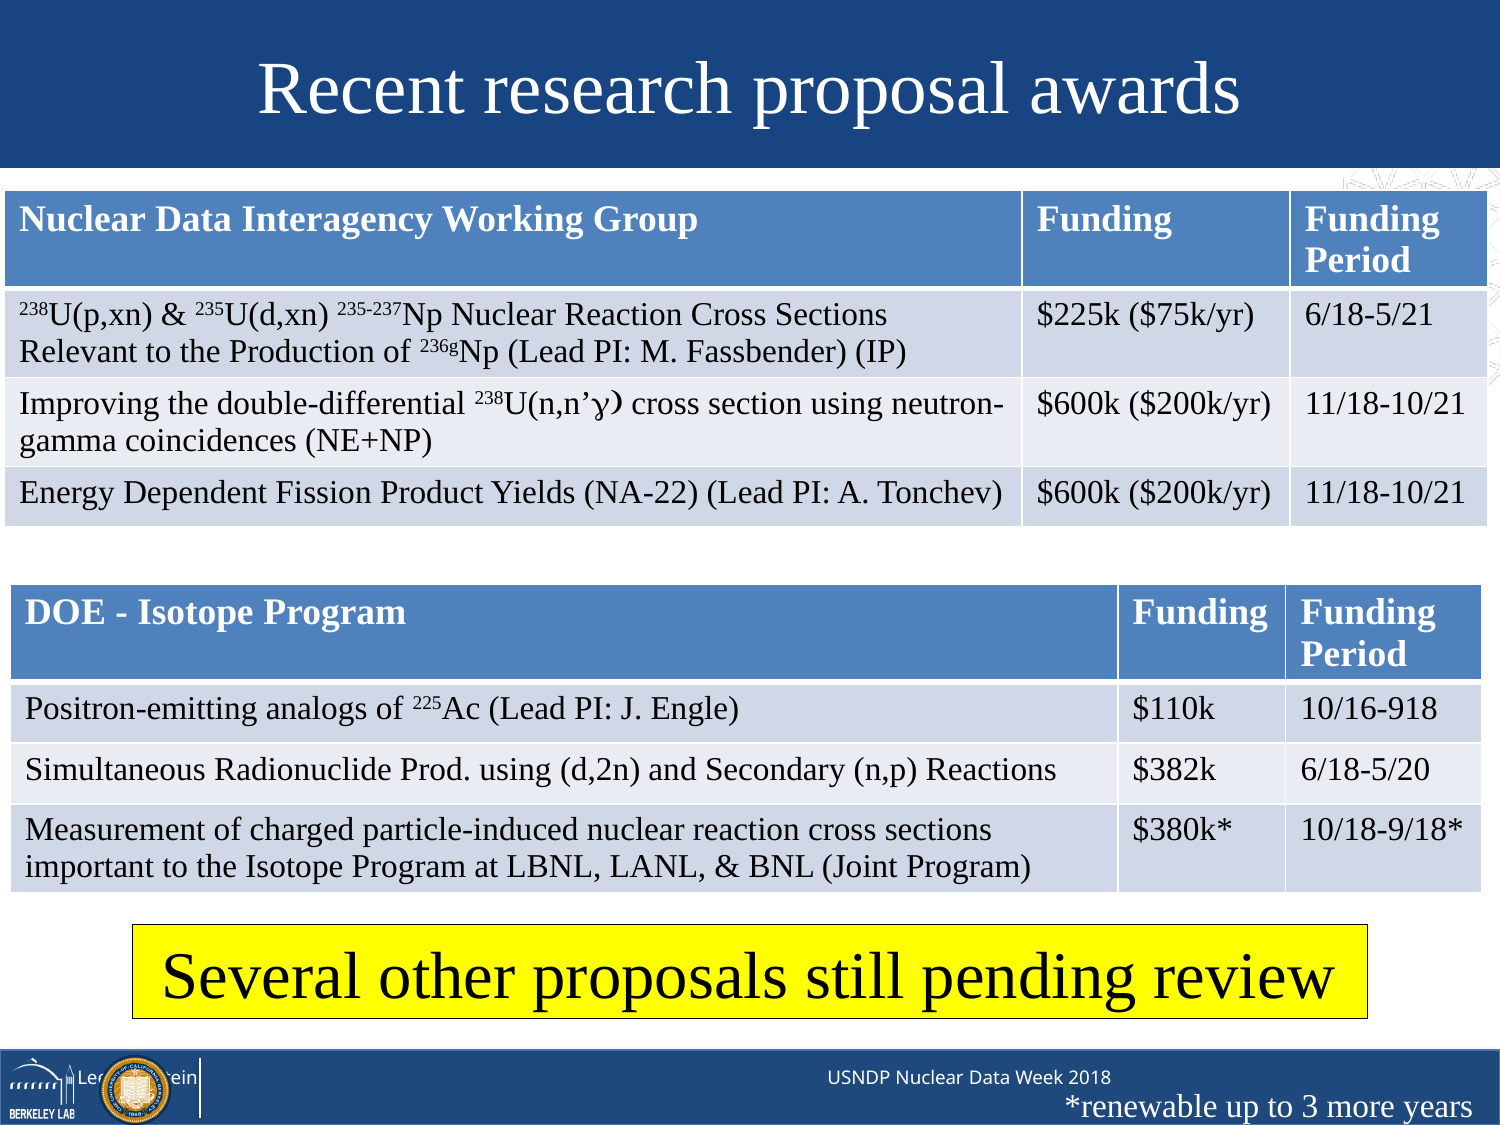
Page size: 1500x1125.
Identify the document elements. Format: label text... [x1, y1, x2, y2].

table_cell 238U(p,xn) & 235U(d,xn) 235-237Np Nuclear Reaction Cross Sections Relevant to the Production of 236gNp (Lead PI: M. Fassbender) (IP) [5, 291, 1021, 377]
table_cell Improving the double-differential 238U(n,n’g) cross section using neutron-gamma coincidences (NE+NP) [5, 378, 1021, 466]
table_cell Positron-emitting analogs of 225Ac (Lead PI: J. Engle) [11, 685, 1117, 742]
table_cell 10/18-9/18* [1286, 805, 1481, 892]
table_cell $110k [1119, 685, 1285, 742]
table_cell 6/18-5/20 [1286, 744, 1481, 803]
table_cell 6/18-5/21 [1291, 291, 1487, 377]
table_cell 11/18-10/21 [1291, 378, 1487, 466]
table_cell $600k ($200k/yr) [1023, 378, 1289, 466]
table_header Funding Period [1291, 191, 1487, 286]
picture [99, 1055, 171, 1125]
text_box Recent research proposal awards [0, 0, 1500, 168]
text_box *renewable up to 3 more years [1049, 1076, 1489, 1125]
table_header Funding Period [1286, 585, 1481, 679]
table_header Funding [1119, 585, 1285, 679]
table_cell 10/16-918 [1286, 685, 1481, 742]
table_cell 11/18-10/21 [1291, 467, 1487, 526]
table_cell $600k ($200k/yr) [1023, 467, 1289, 526]
table_header Nuclear Data Interagency Working Group [5, 191, 1021, 286]
table_header DOE - Isotope Program [11, 585, 1117, 679]
table_cell $225k ($75k/yr) [1023, 291, 1289, 377]
table_cell Simultaneous Radionuclide Prod. using (d,2n) and Secondary (n,p) Reactions [11, 744, 1117, 803]
table_cell $382k [1119, 744, 1285, 803]
table_cell Measurement of charged particle-induced nuclear reaction cross sections important to the Isotope Program at LBNL, LANL, & BNL (Joint Program) [11, 805, 1117, 892]
table_cell Energy Dependent Fission Product Yields (NA-22) (Lead PI: A. Tonchev) [5, 467, 1021, 526]
table_header Funding [1023, 191, 1289, 286]
text_box Several other proposals still pending review [132, 924, 1368, 1019]
table_cell $380k* [1119, 805, 1285, 892]
